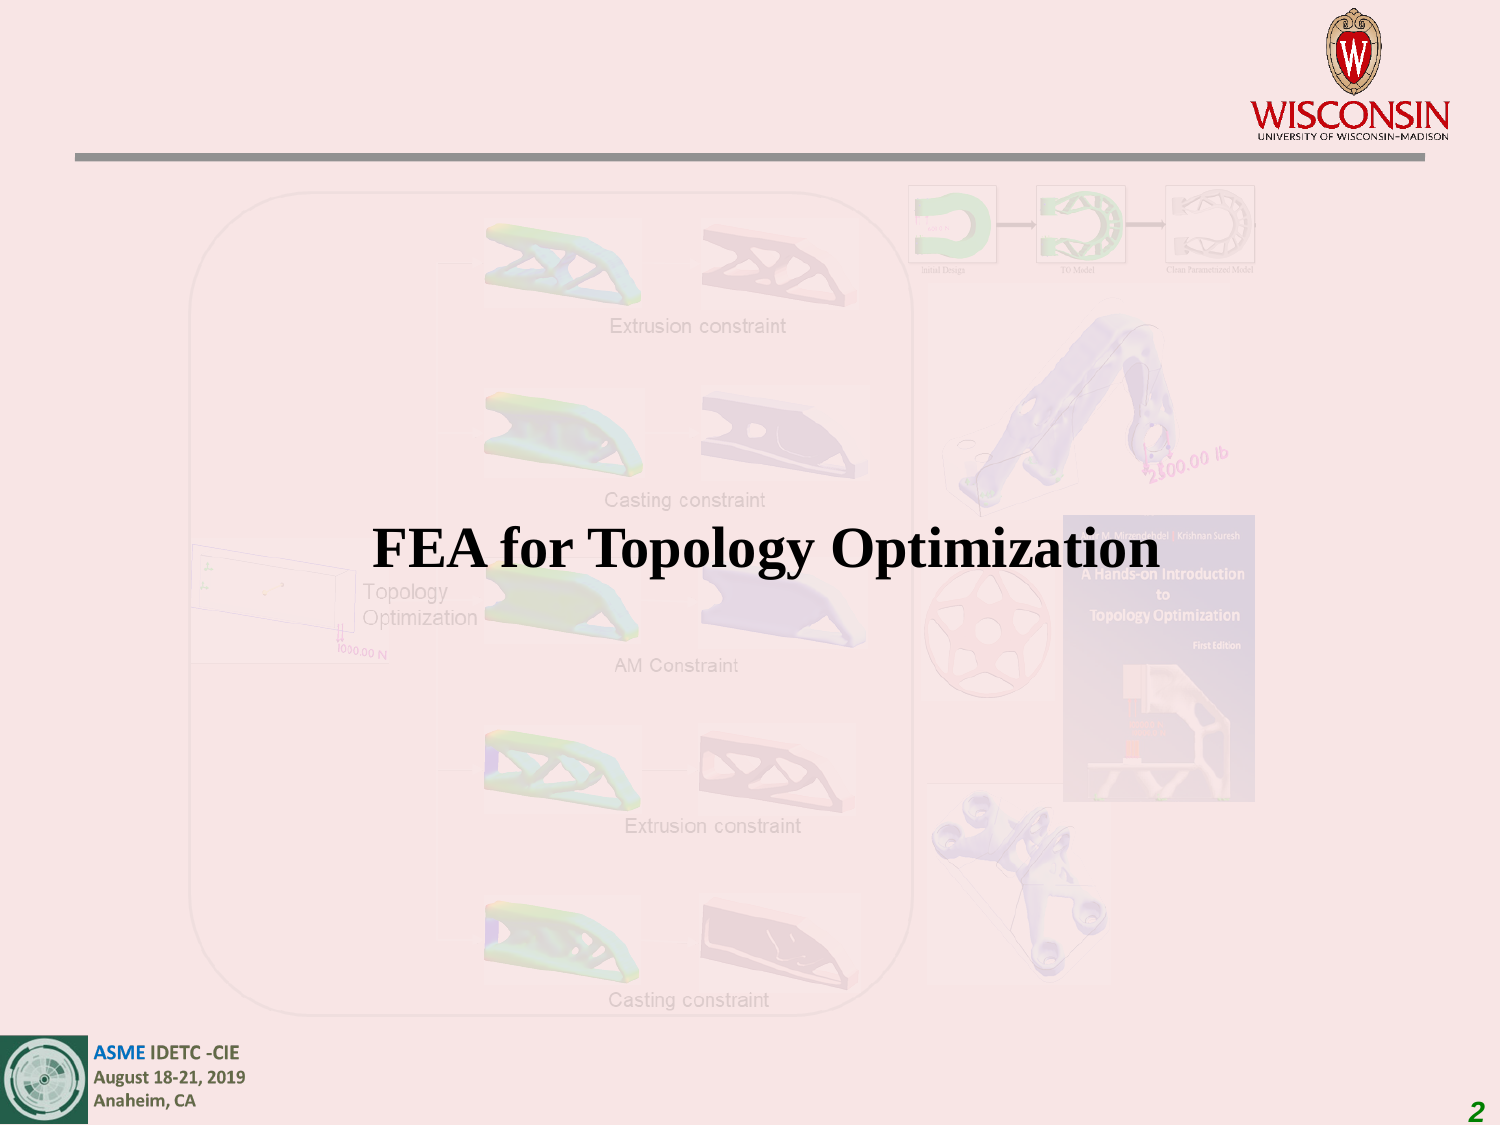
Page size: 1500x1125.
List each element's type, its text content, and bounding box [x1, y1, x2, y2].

slide_number 2 [1412, 1085, 1500, 1124]
picture [1250, 8, 1450, 140]
picture [0, 1032, 257, 1124]
text_box FEA for Topology Optimization [277, 432, 1256, 727]
